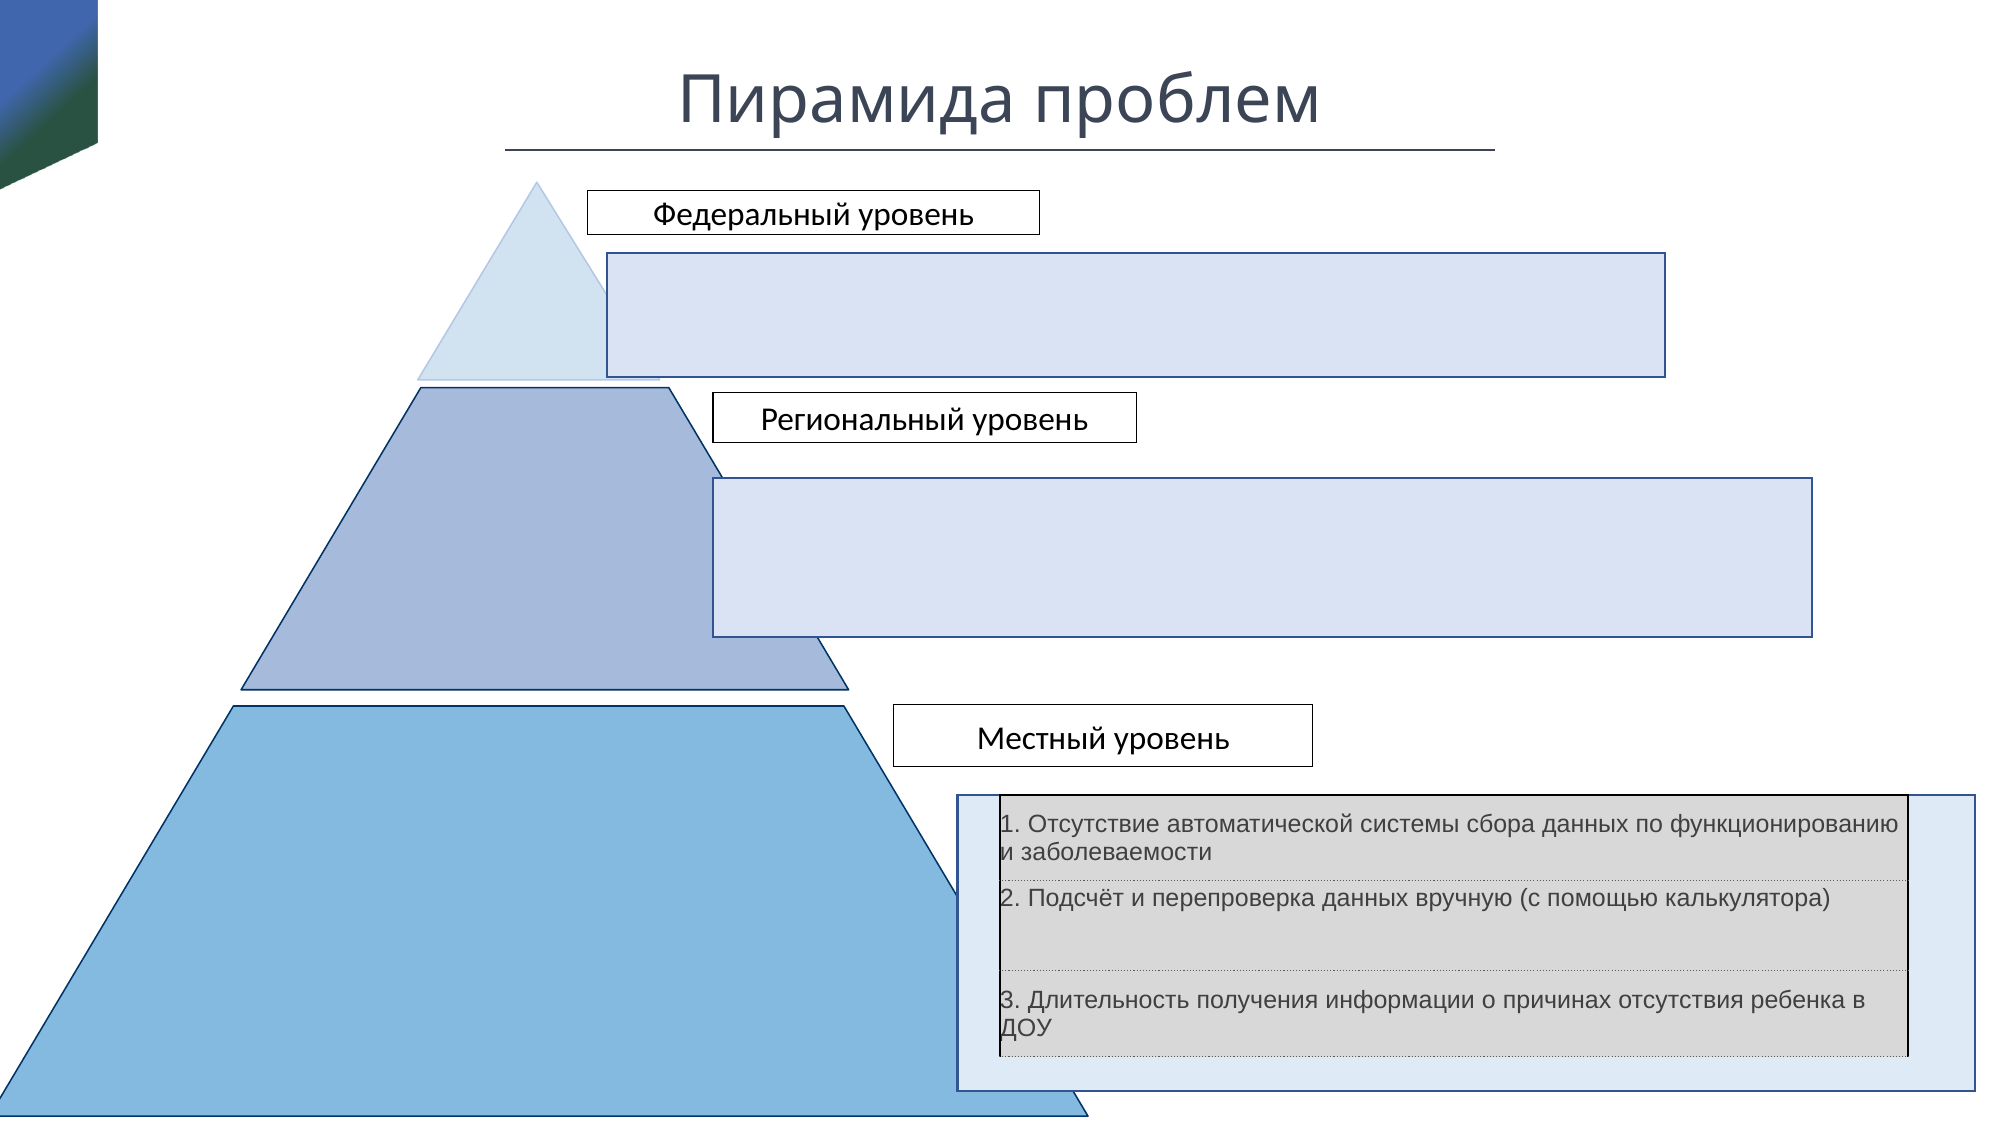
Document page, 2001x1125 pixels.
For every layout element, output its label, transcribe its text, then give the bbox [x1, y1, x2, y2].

text_box [606, 252, 1666, 378]
text_box Региональный уровень [712, 391, 1137, 443]
text_box [241, 387, 849, 690]
text_box [154, 358, 1846, 734]
table_cell 2. Подсчёт и перепроверка данных вручную (с помощью калькулятора) [1001, 881, 1907, 971]
text_box Пирамида проблем [131, 48, 1869, 204]
text_box [956, 794, 1976, 1092]
text_box [0, 706, 1089, 1117]
table_cell 3. Длительность получения информации о причинах отсутствия ребенка в ДОУ [1001, 971, 1907, 1057]
text_box [712, 477, 1813, 638]
text_box [417, 182, 660, 380]
picture [0, 0, 98, 191]
table_header 1. Отсутствие автоматической системы сбора данных по функционированию и заболеваемости [1001, 796, 1907, 881]
text_box Федеральный уровень [587, 189, 1041, 235]
text_box Местный уровень [893, 704, 1314, 768]
